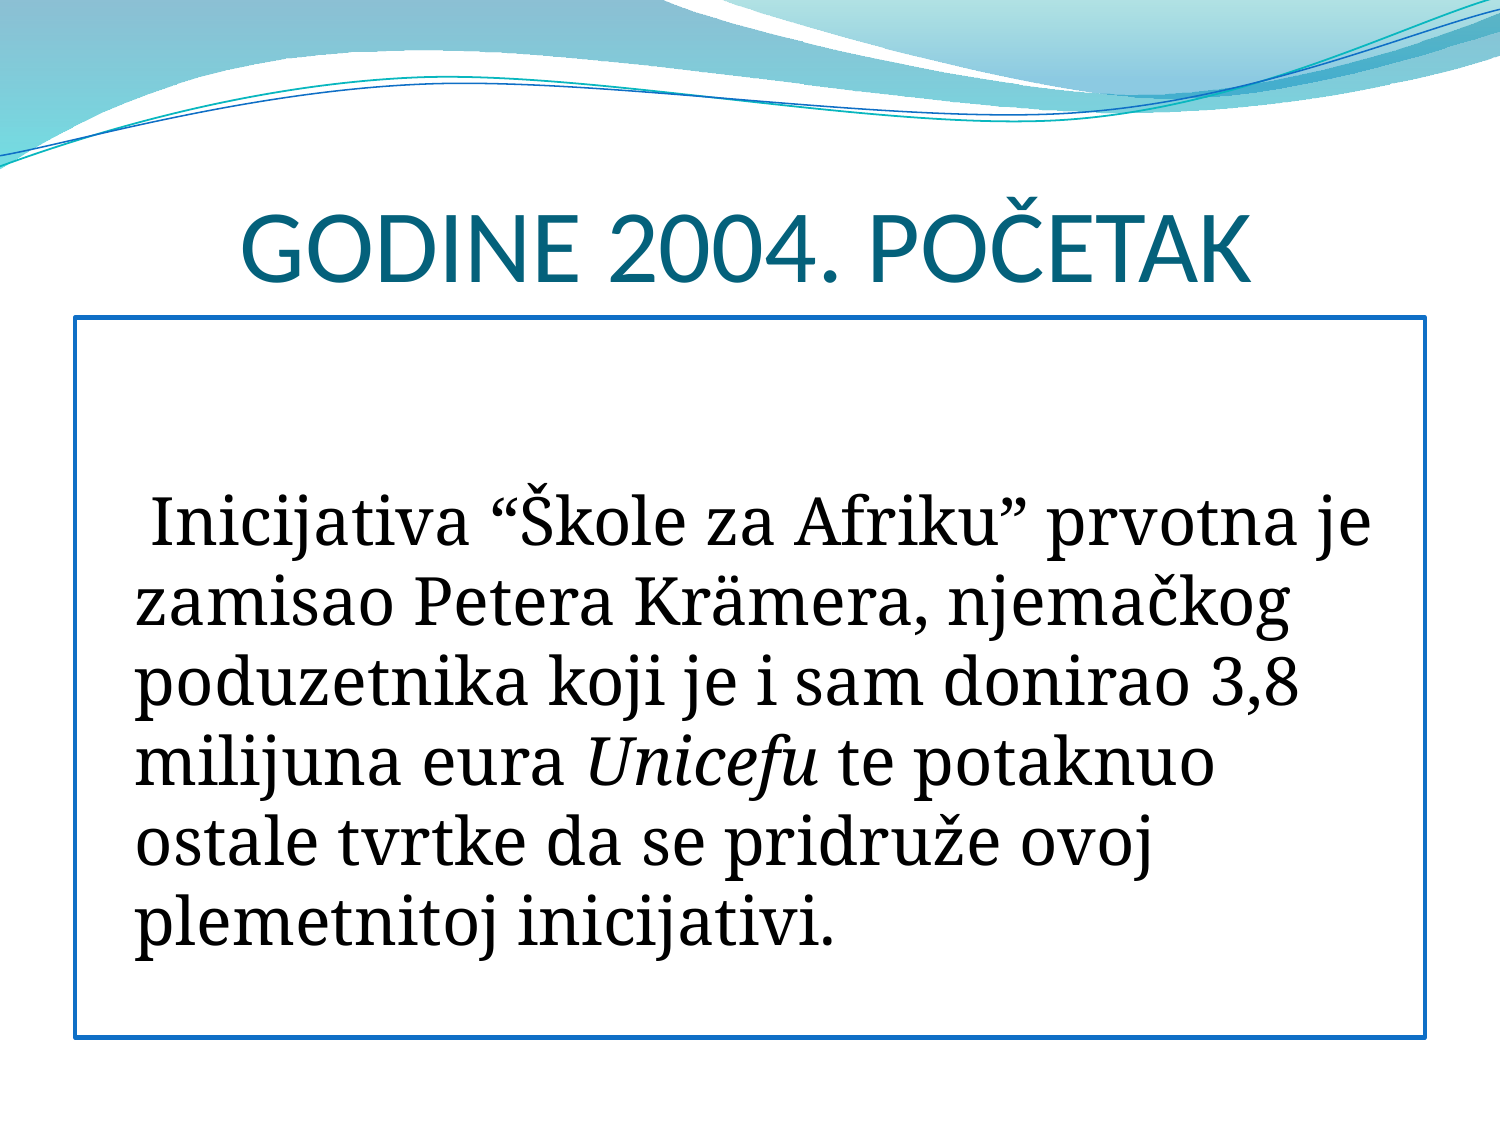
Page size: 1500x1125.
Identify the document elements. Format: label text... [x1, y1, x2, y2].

list Inicijativa “Škole za Afriku” prvotna je zamisao Petera Krämera, njemačkog poduzetnika koji je i sam donirao 3,8 milijuna eura Unicefu te potaknuo ostale tvrtke da se pridruže ovoj plemetnitoj inicijativi. [73, 315, 1427, 1040]
title GODINE 2004. POČETAK [75, 115, 1425, 303]
